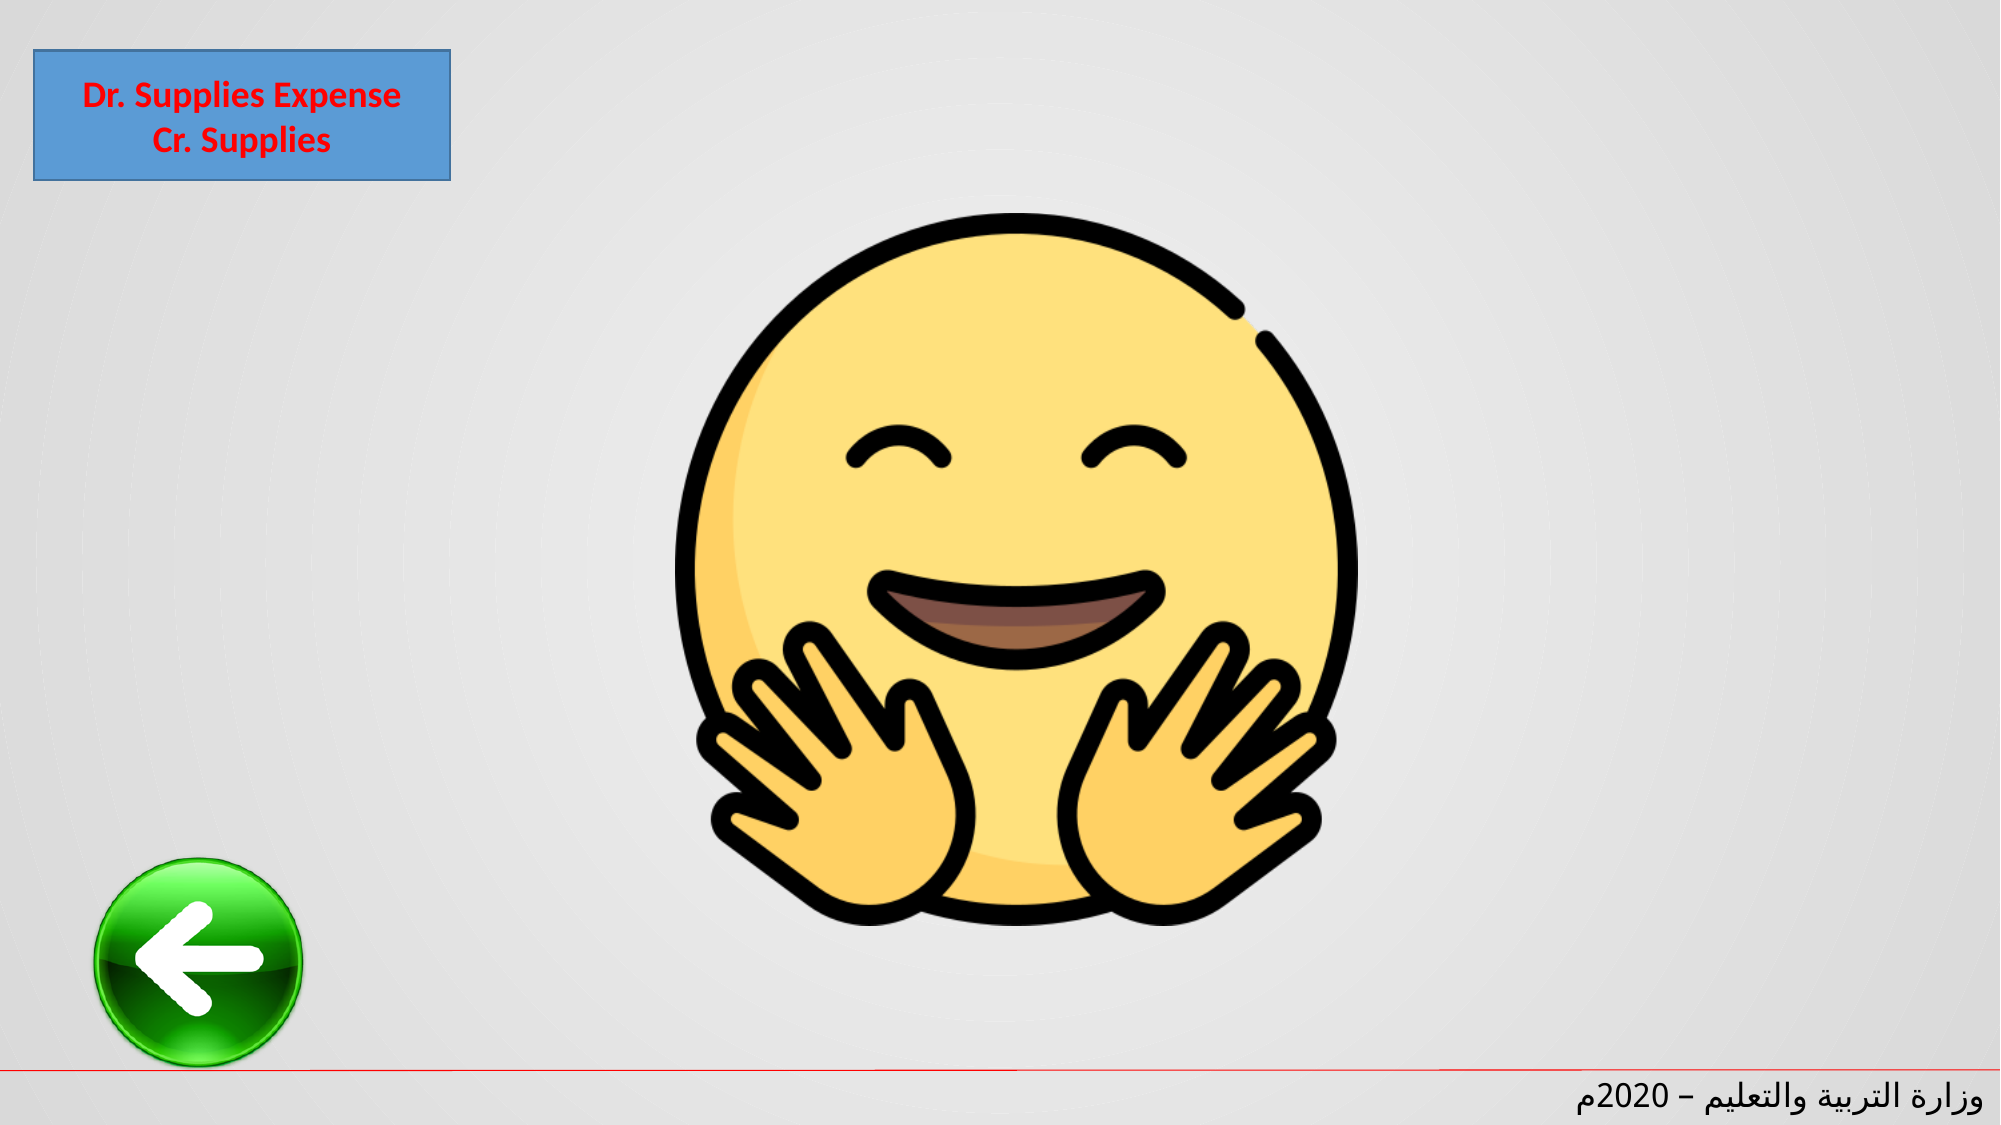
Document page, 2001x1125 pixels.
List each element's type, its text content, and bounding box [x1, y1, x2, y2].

picture [88, 853, 307, 1069]
text_box وزارة التربية والتعليم – 2020م [499, 1071, 2000, 1122]
text_box Dr. Supplies Expense Cr. Supplies [33, 49, 451, 181]
picture [674, 213, 1358, 926]
